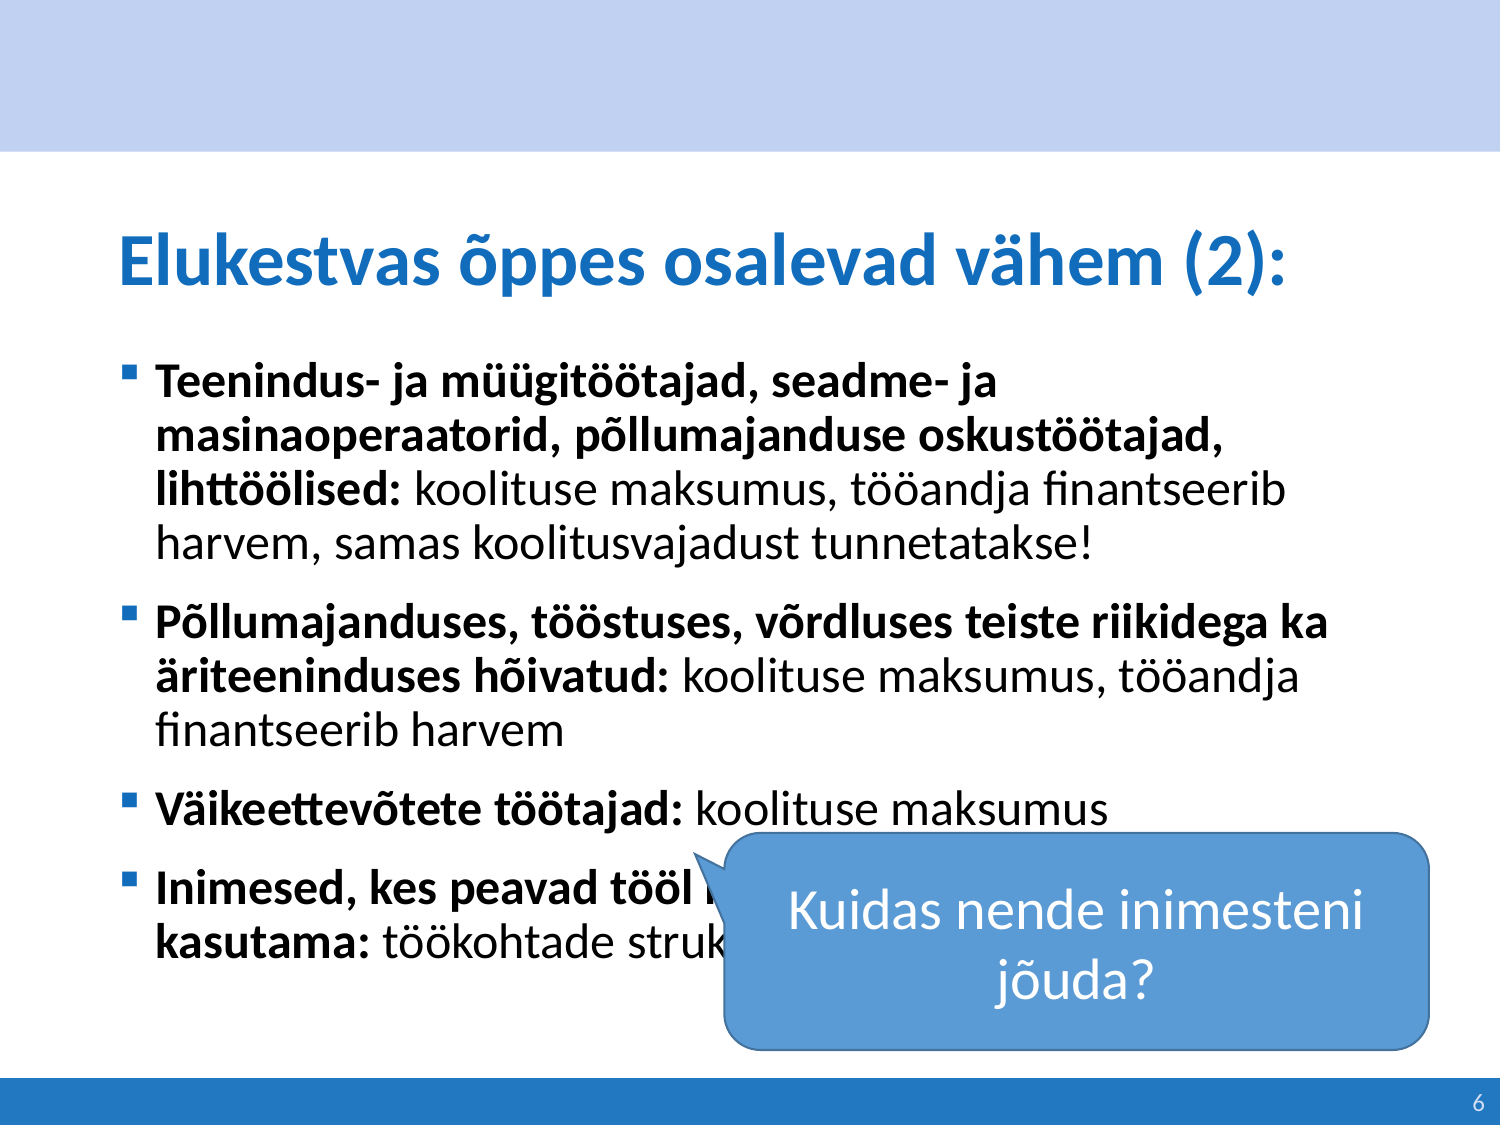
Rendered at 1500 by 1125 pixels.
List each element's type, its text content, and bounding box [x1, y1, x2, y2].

list Teenindus- ja müügitöötajad, seadme- ja masinaoperaatorid, põllumajanduse oskustöötajad, lihttöölised: koolituse maksumus, tööandja finantseerib harvem, samas koolitusvajadust tunnetatakse! Põllumajanduses, tööstuses, võrdluses teiste riikidega ka äriteeninduses hõivatud: koolituse maksumus, tööandja finantseerib harvem Väikeettevõtete töötajad: koolituse maksumus Inimesed, kes peavad tööl harvem lugemisoskust kasutama: töökohtade struktuur [103, 347, 1397, 1051]
title Elukestvas õppes osalevad vähem (2): [103, 201, 1397, 320]
slide_number 6 [1162, 1078, 1500, 1125]
picture [0, 1078, 1162, 1125]
text_box Kuidas nende inimesteni jõuda? [692, 831, 1430, 1052]
